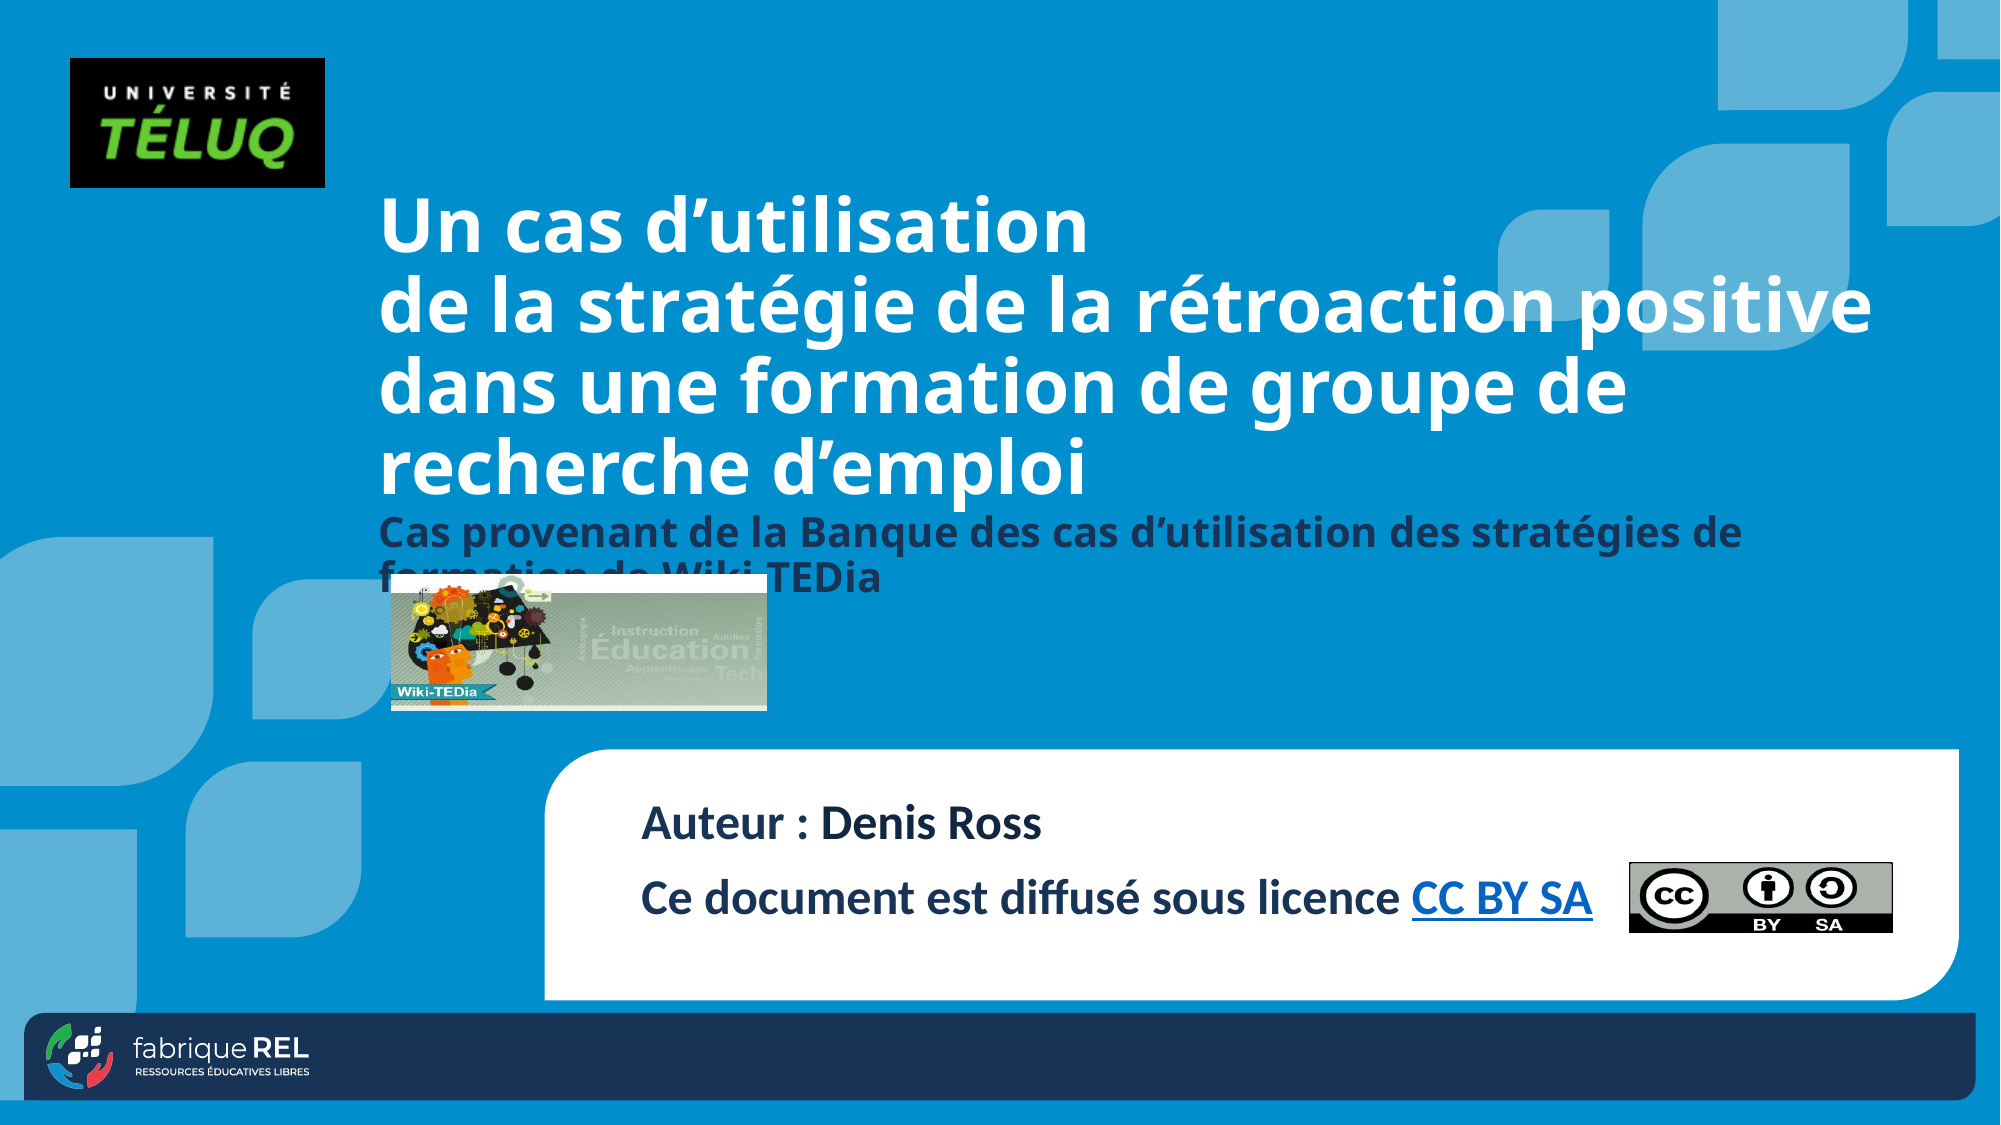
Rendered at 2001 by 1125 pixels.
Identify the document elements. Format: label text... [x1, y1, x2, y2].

picture [71, 59, 324, 187]
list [391, 574, 767, 711]
picture [1629, 862, 1893, 933]
picture [25, 979, 329, 1100]
text_box [543, 748, 1961, 1002]
text_box Auteur : Denis Ross Ce document est diffusé sous licence CC BY SA [626, 789, 1905, 1006]
title Un cas d’utilisation de la stratégie de la rétroaction positive dans une formation de groupe de recherche d’emploi Cas provenant de la Banque des cas d’utilisation des stratégies de formation de Wiki-TEDia [363, 152, 1959, 637]
